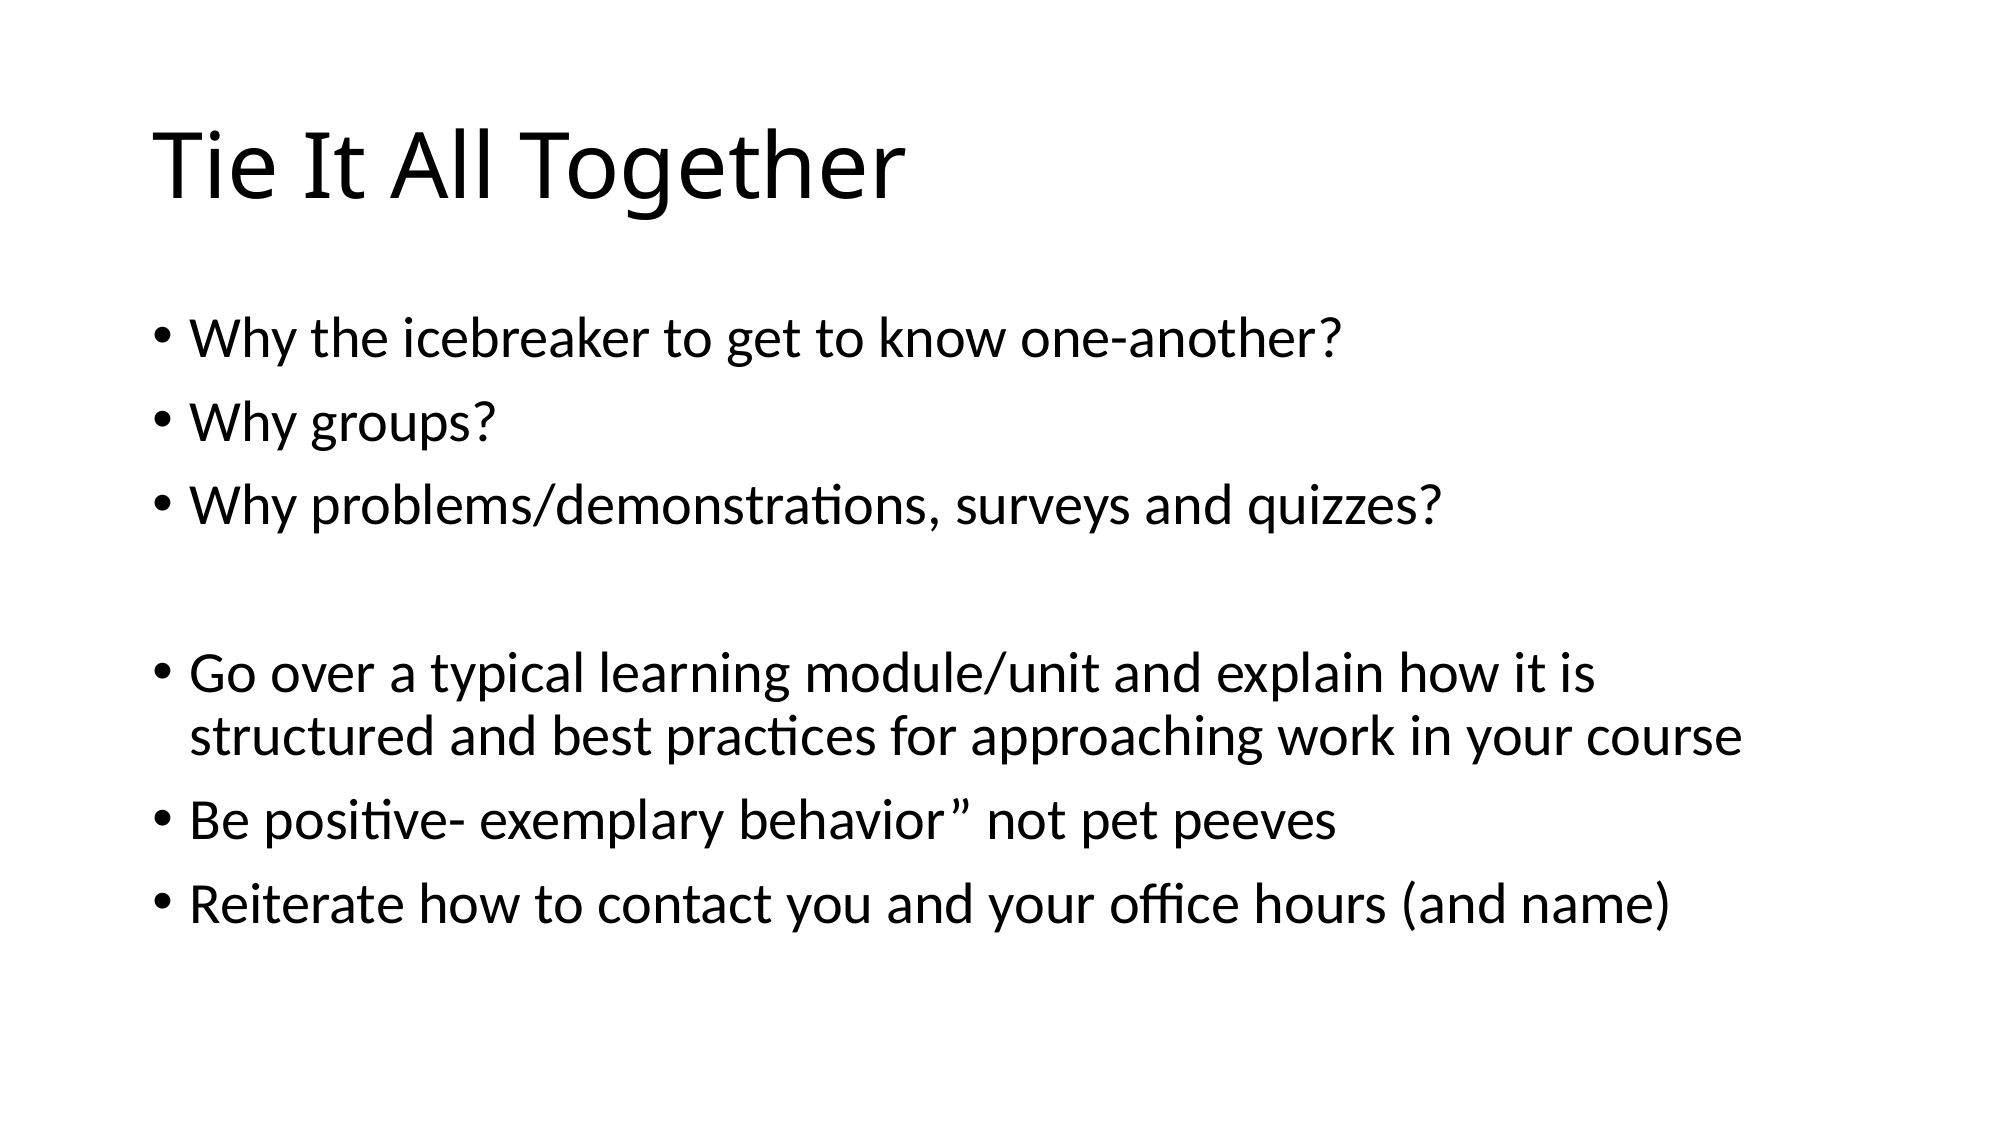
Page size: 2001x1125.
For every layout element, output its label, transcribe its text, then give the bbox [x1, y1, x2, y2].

title Tie It All Together [137, 59, 1863, 278]
list Why the icebreaker to get to know one-another? Why groups? Why problems/demonstrations, surveys and quizzes? Go over a typical learning module/unit and explain how it is structured and best practices for approaching work in your course Be positive- exemplary behavior” not pet peeves Reiterate how to contact you and your office hours (and name) [137, 299, 1863, 1014]
